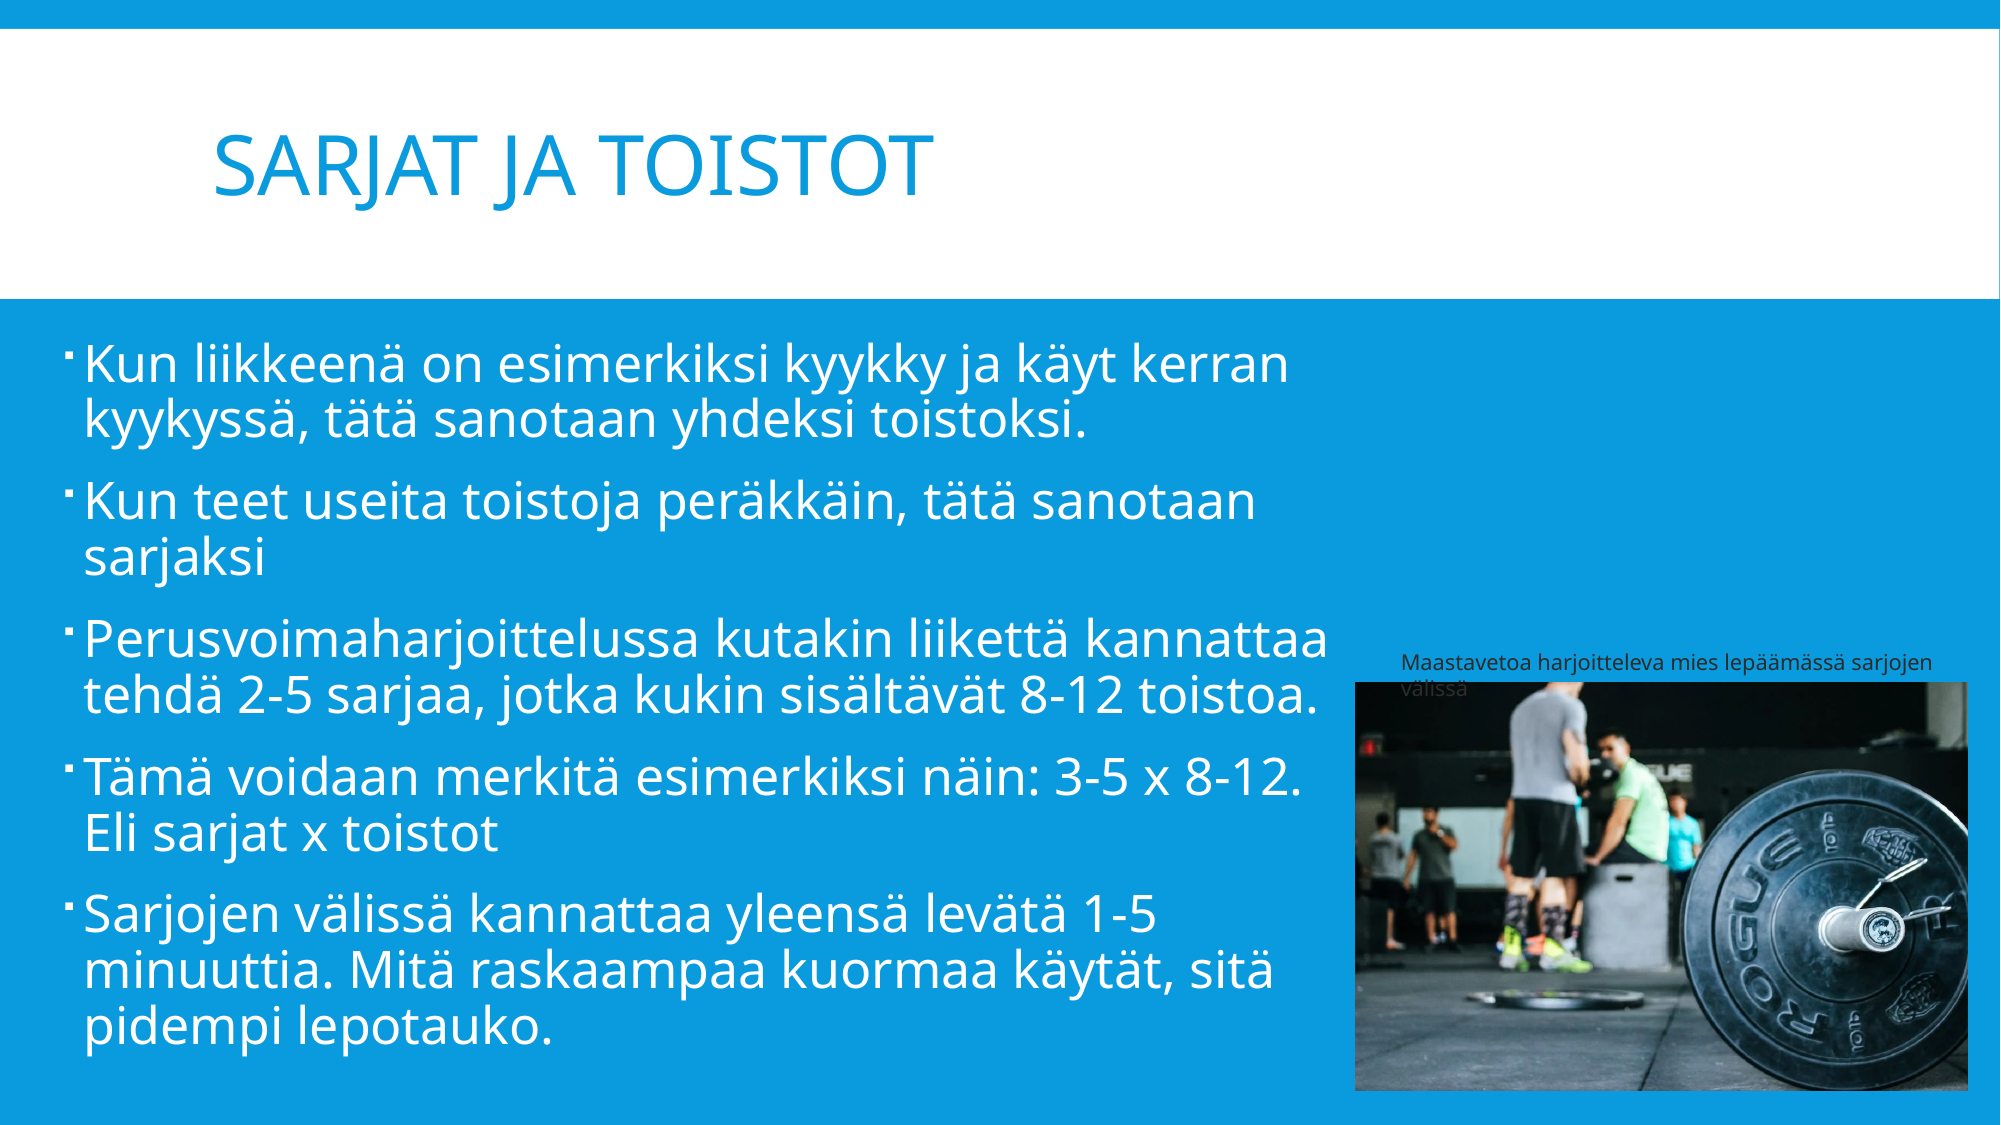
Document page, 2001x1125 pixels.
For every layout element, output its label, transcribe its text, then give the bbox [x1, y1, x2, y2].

text_box Maastavetoa harjoitteleva mies lepäämässä sarjojen välissä [1386, 641, 1968, 679]
title SARJAT JA TOISTOT [197, 46, 1803, 295]
picture [1356, 682, 1967, 1090]
list Kun liikkeenä on esimerkiksi kyykky ja käyt kerran kyykyssä, tätä sanotaan yhdeksi toistoksi. Kun teet useita toistoja peräkkäin, tätä sanotaan sarjaksi Perusvoimaharjoittelussa kutakin liikettä kannattaa tehdä 2-5 sarjaa, jotka kukin sisältävät 8-12 toistoa. Tämä voidaan merkitä esimerkiksi näin: 3-5 x 8-12. Eli sarjat x toistot Sarjojen välissä kannattaa yleensä levätä 1-5 minuuttia. Mitä raskaampaa kuormaa käytät, sitä pidempi lepotauko. [42, 329, 1356, 1100]
